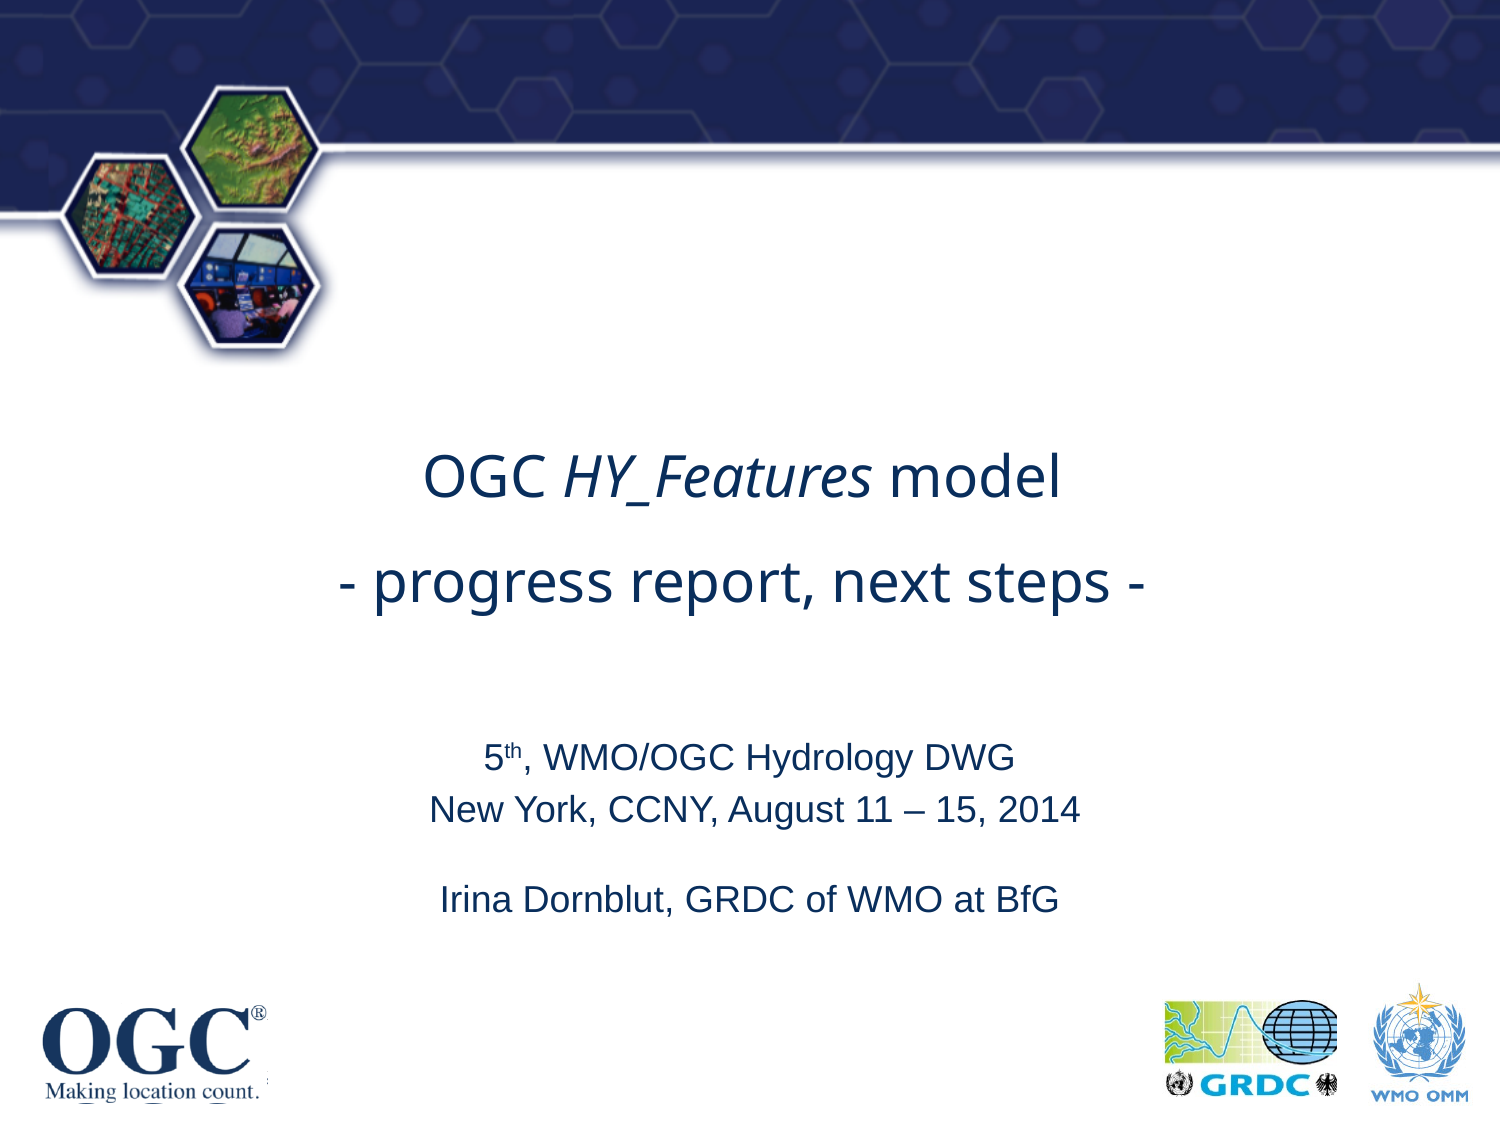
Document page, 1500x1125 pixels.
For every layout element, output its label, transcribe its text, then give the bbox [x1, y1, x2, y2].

subtitle 5th, WMO/OGC Hydrology DWG New York, CCNY, August 11 – 15, 2014 Irina Dornblut, GRDC of WMO at BfG [225, 725, 1275, 950]
title OGC HY_Features model - progress report, next steps - [62, 396, 1438, 622]
picture [40, 1003, 268, 1103]
picture [0, 0, 1500, 369]
picture [1162, 962, 1500, 1125]
